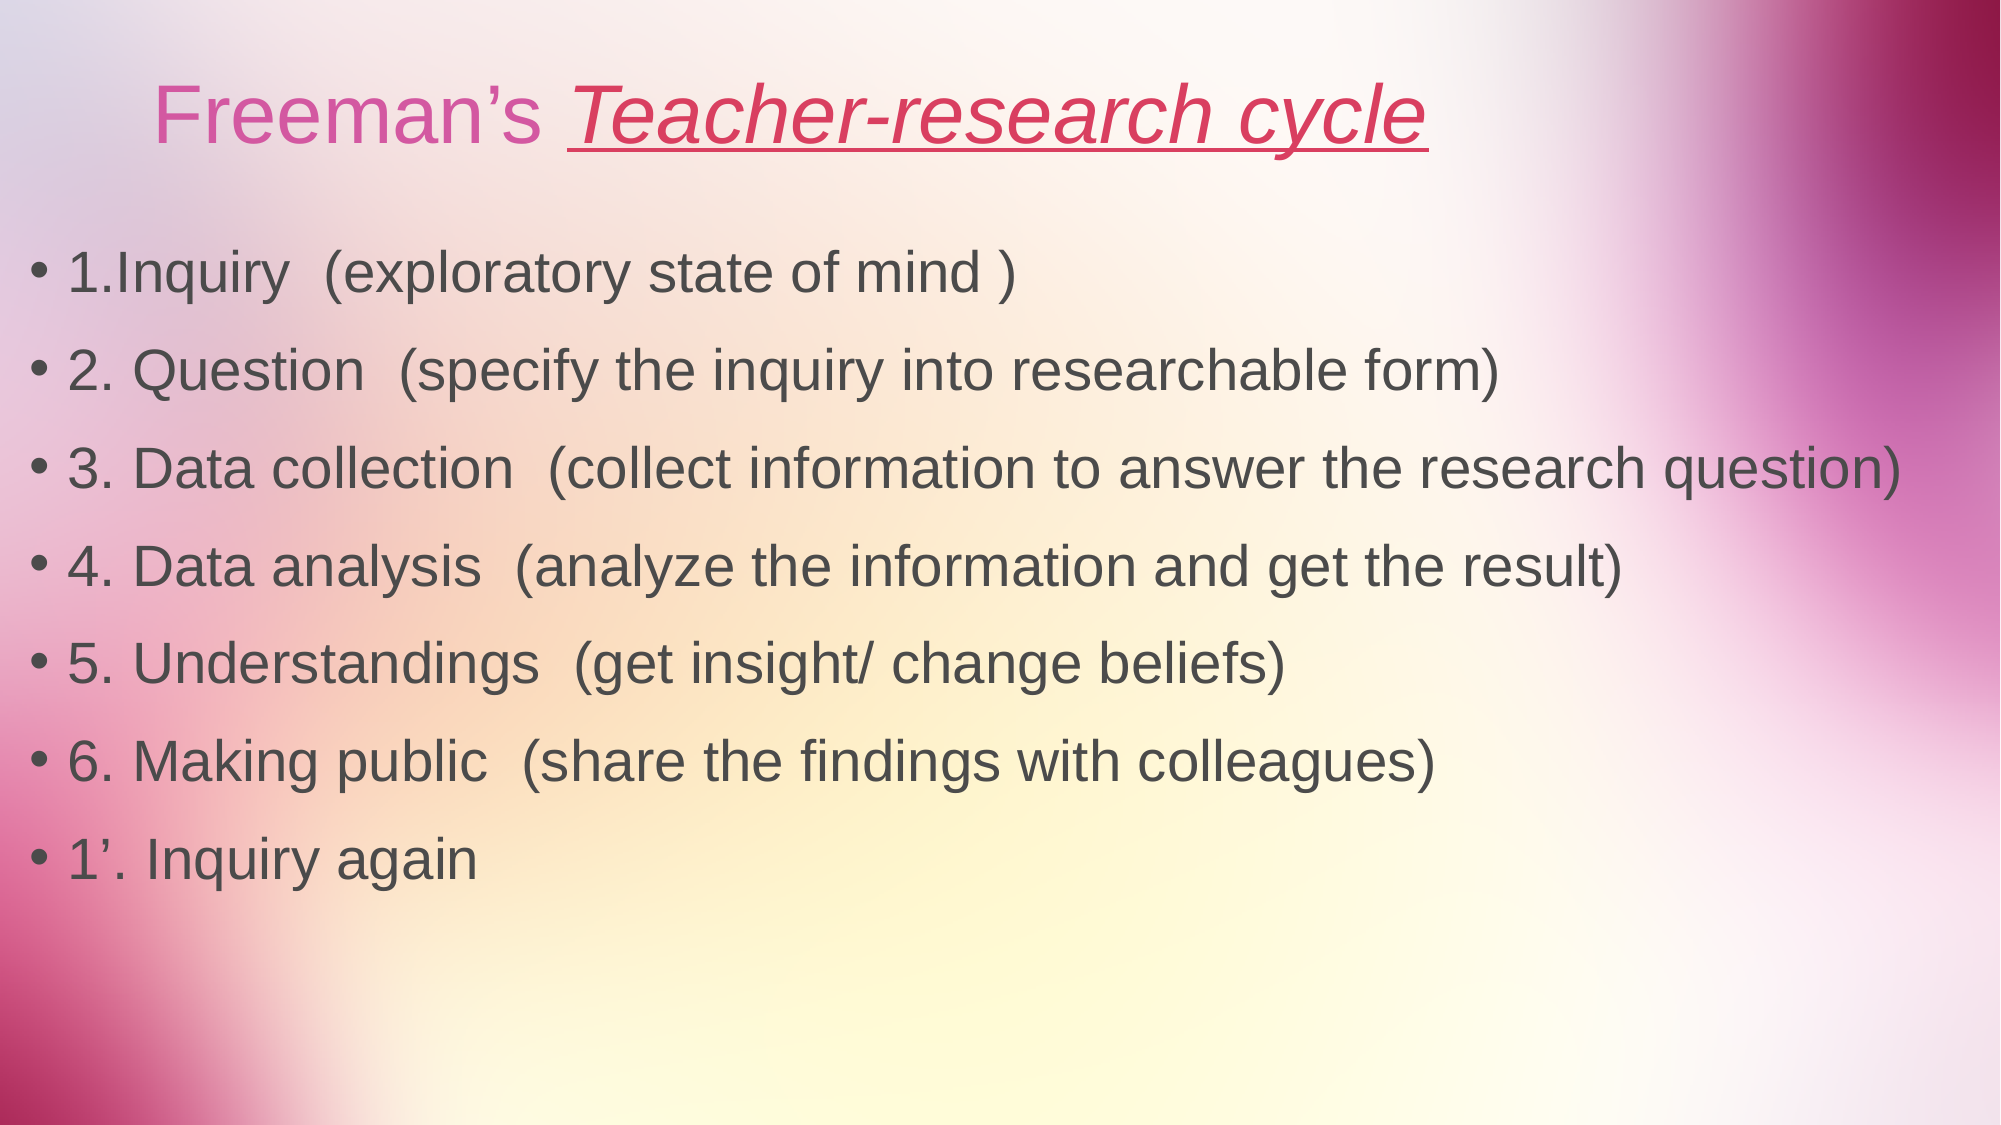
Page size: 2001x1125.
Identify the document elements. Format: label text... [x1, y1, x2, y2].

list 1.Inquiry (exploratory state of mind ) 2. Question (specify the inquiry into researchable form) 3. Data collection (collect information to answer the research question) 4. Data analysis (analyze the information and get the result) 5. Understandings (get insight/ change beliefs) 6. Making public (share the findings with colleagues) 1’. Inquiry again [14, 219, 2000, 936]
picture [0, 0, 2001, 1125]
title Freeman’s Teacher-research cycle [137, 43, 1863, 190]
